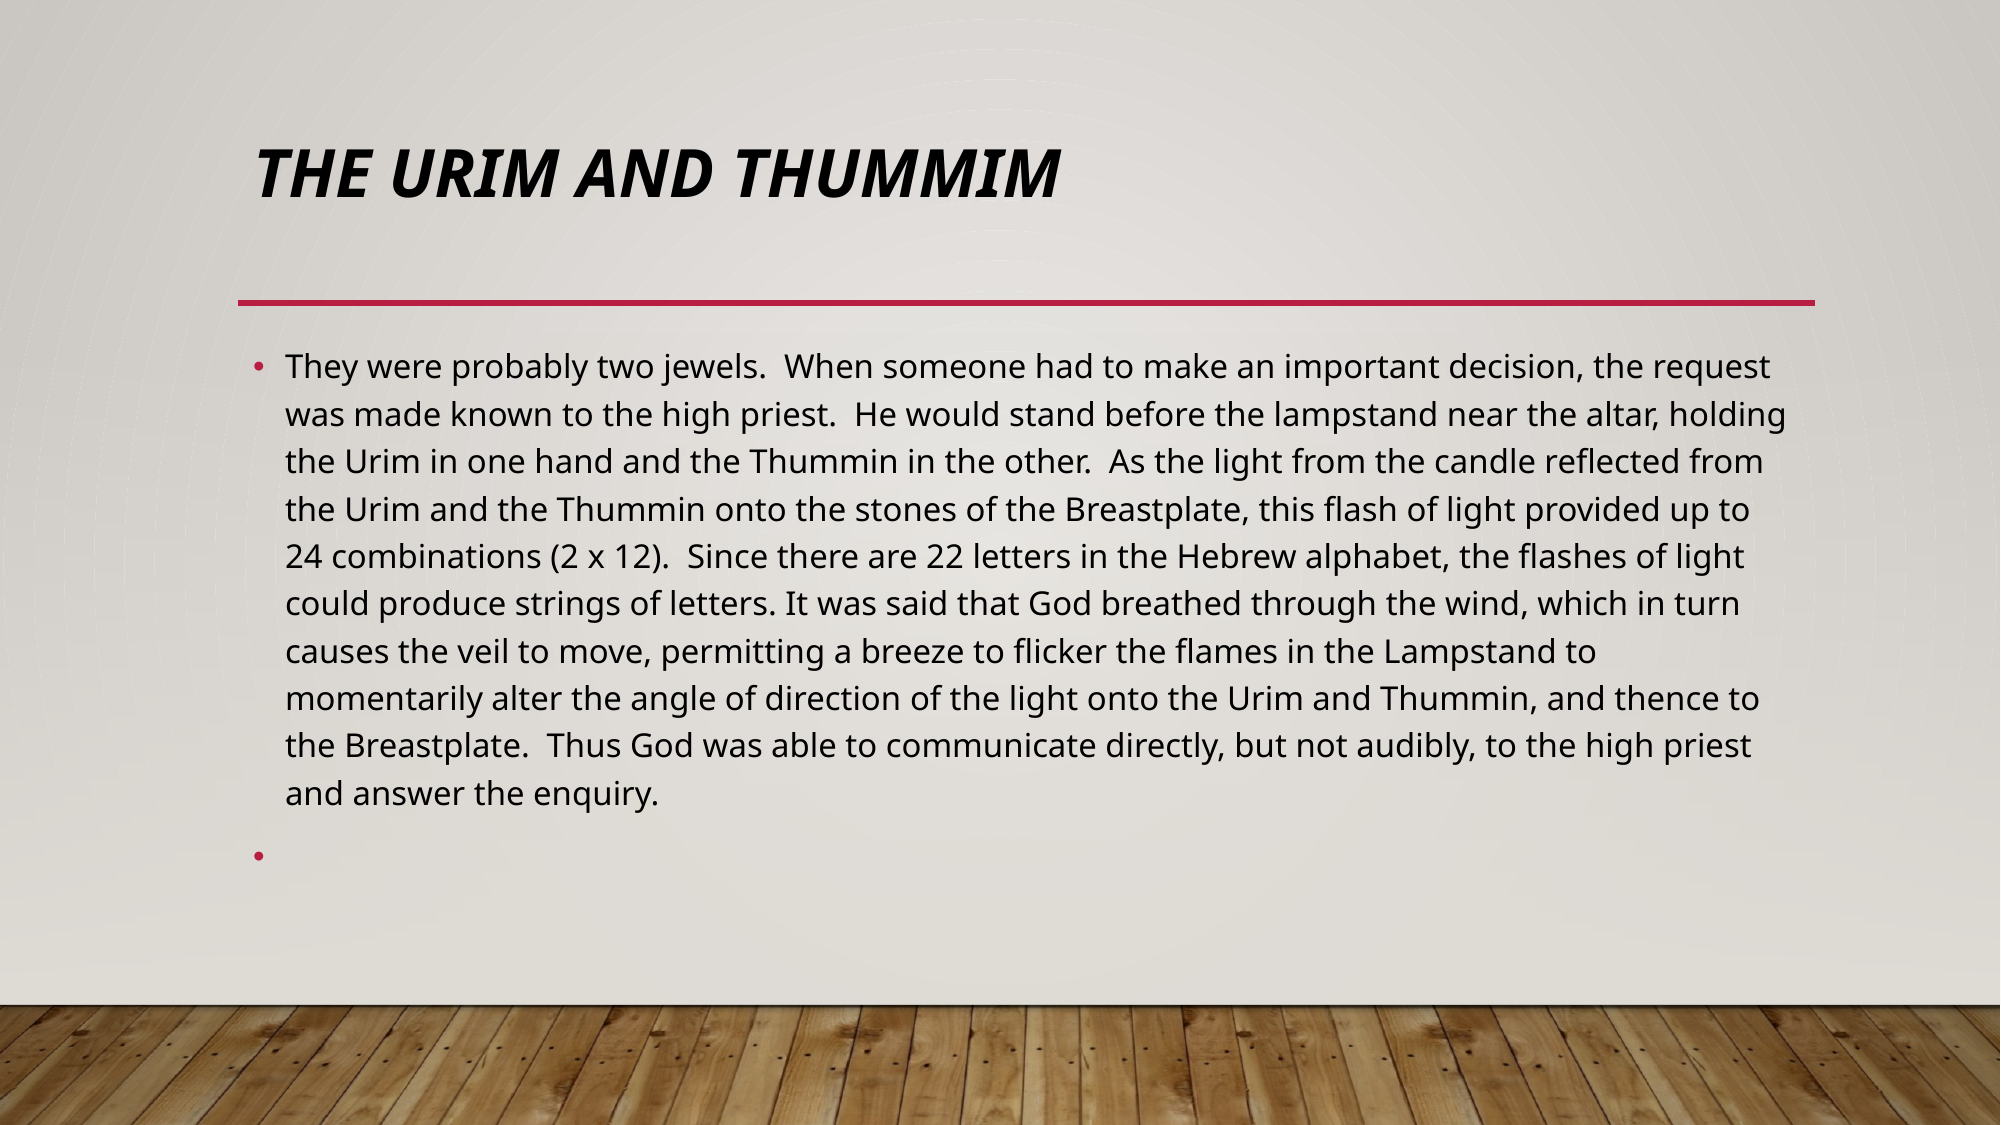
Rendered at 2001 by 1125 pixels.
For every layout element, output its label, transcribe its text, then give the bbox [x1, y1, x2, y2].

list They were probably two jewels. When someone had to make an important decision, the request was made known to the high priest. He would stand before the lampstand near the altar, holding the Urim in one hand and the Thummin in the other. As the light from the candle reflected from the Urim and the Thummin onto the stones of the Breastplate, this flash of light provided up to 24 combinations (2 x 12). Since there are 22 letters in the Hebrew alphabet, the flashes of light could produce strings of letters. It was said that God breathed through the wind, which in turn causes the veil to move, permitting a breeze to flicker the flames in the Lampstand to momentarily alter the angle of direction of the light onto the Urim and Thummin, and thence to the Breastplate. Thus God was able to communicate directly, but not audibly, to the high priest and answer the enquiry. [238, 330, 1814, 897]
picture [0, 1005, 2000, 1125]
title The Urim and Thummim [238, 131, 1814, 305]
